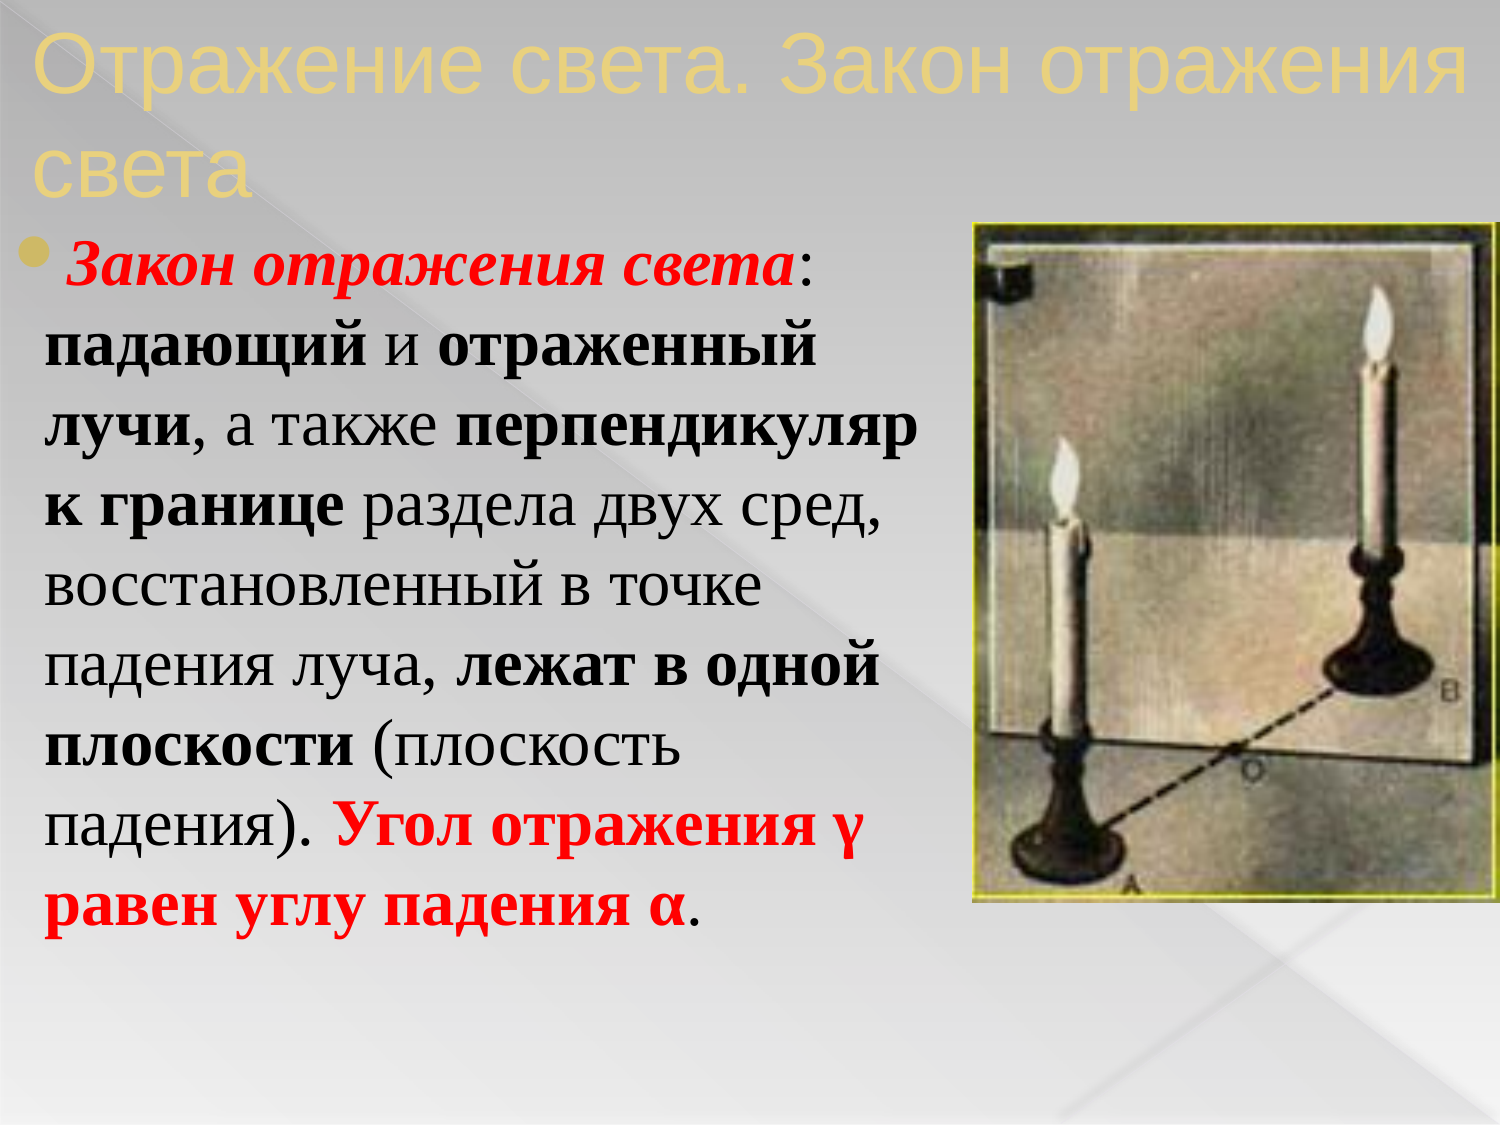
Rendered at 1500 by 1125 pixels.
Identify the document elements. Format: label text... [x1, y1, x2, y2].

picture [972, 222, 1500, 903]
title Отражение света. Закон отражения света [0, 0, 1500, 211]
list Закон отражения света: падающий и отраженный лучи, а также перпендикуляр к границе раздела двух сред, восстановленный в точке падения луча, лежат в одной плоскости (плоскость падения). Угол отражения γ равен углу падения α. [0, 210, 973, 1090]
